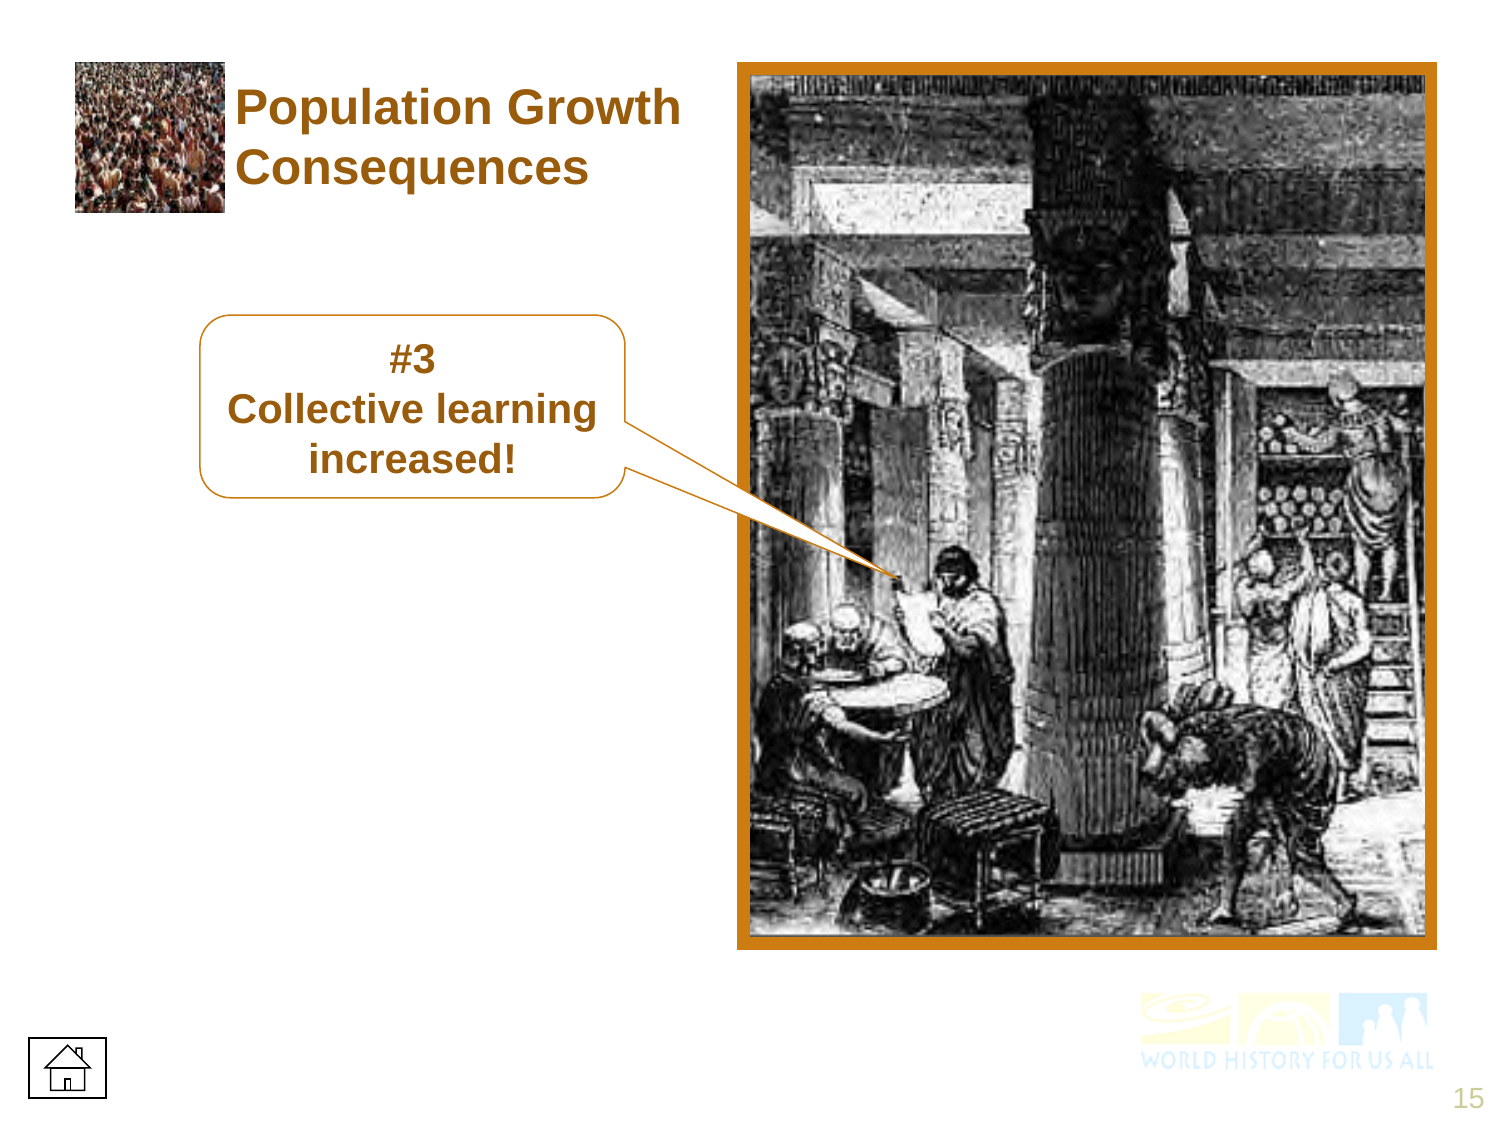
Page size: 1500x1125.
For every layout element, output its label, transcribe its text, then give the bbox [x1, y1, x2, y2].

picture [74, 62, 226, 213]
text_box #3 Collective learning increased! [199, 315, 744, 516]
picture [749, 74, 1426, 938]
text_box [29, 1037, 107, 1098]
text_box Population Growth Consequences [229, 67, 698, 202]
slide_number 15 [1149, 1071, 1500, 1125]
